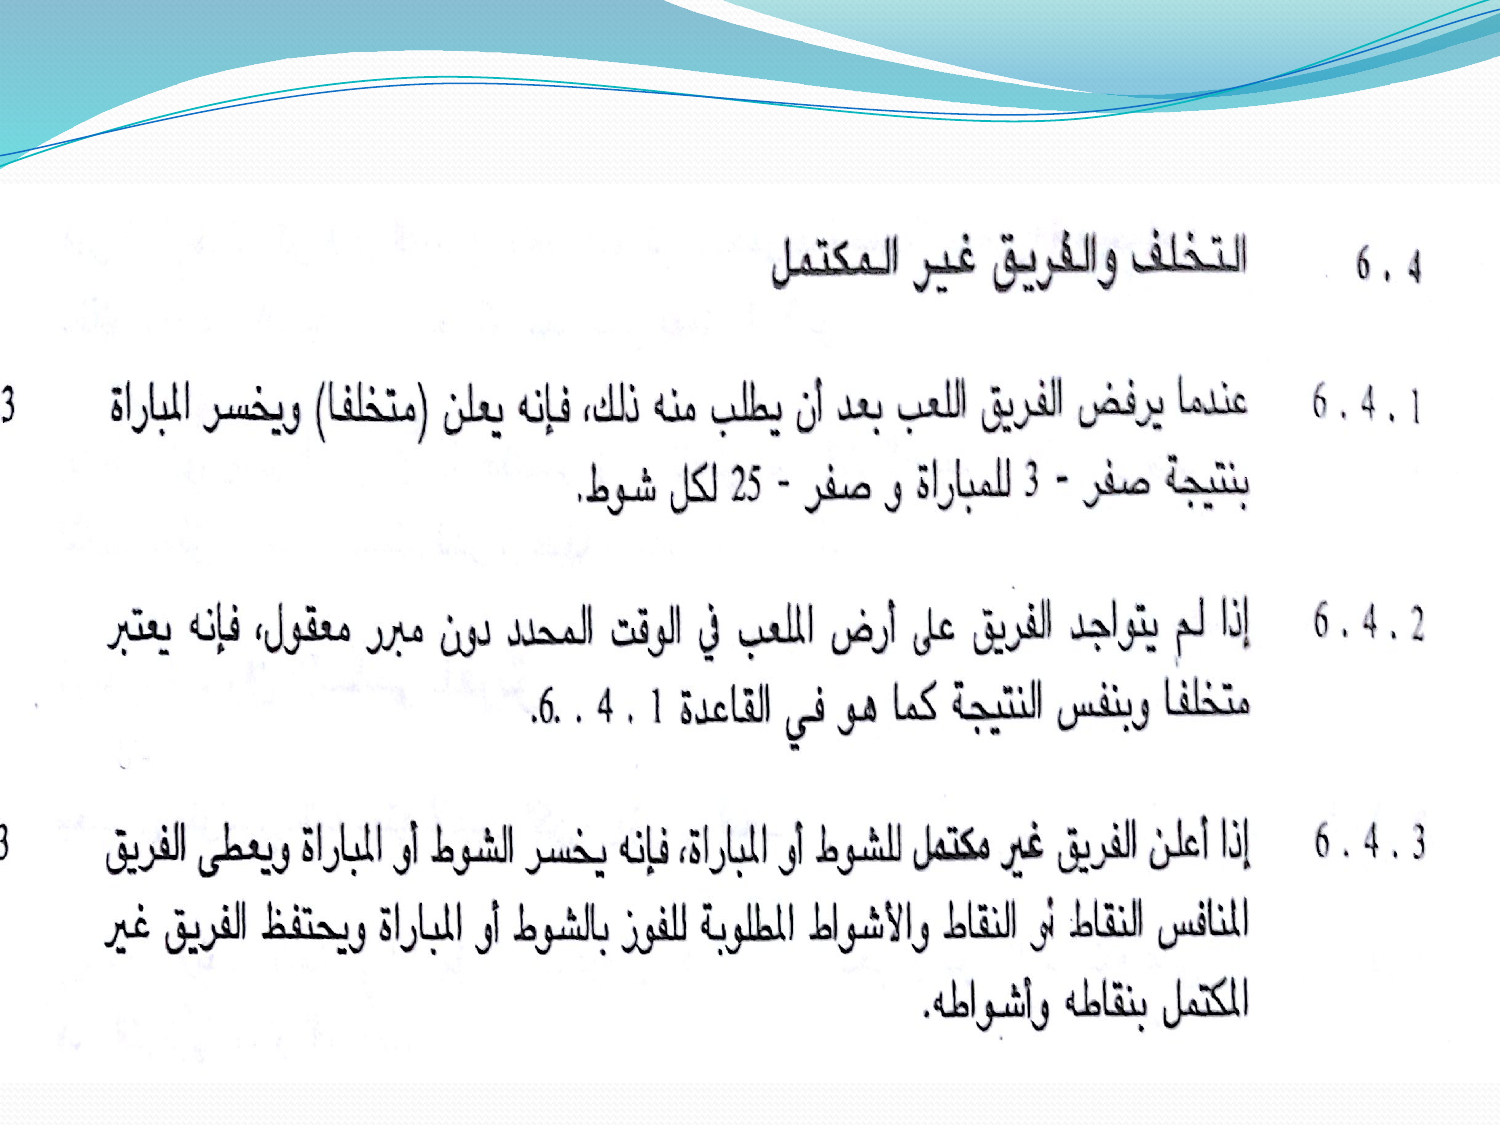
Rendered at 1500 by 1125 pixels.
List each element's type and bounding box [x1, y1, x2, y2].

picture [0, 184, 1500, 1083]
